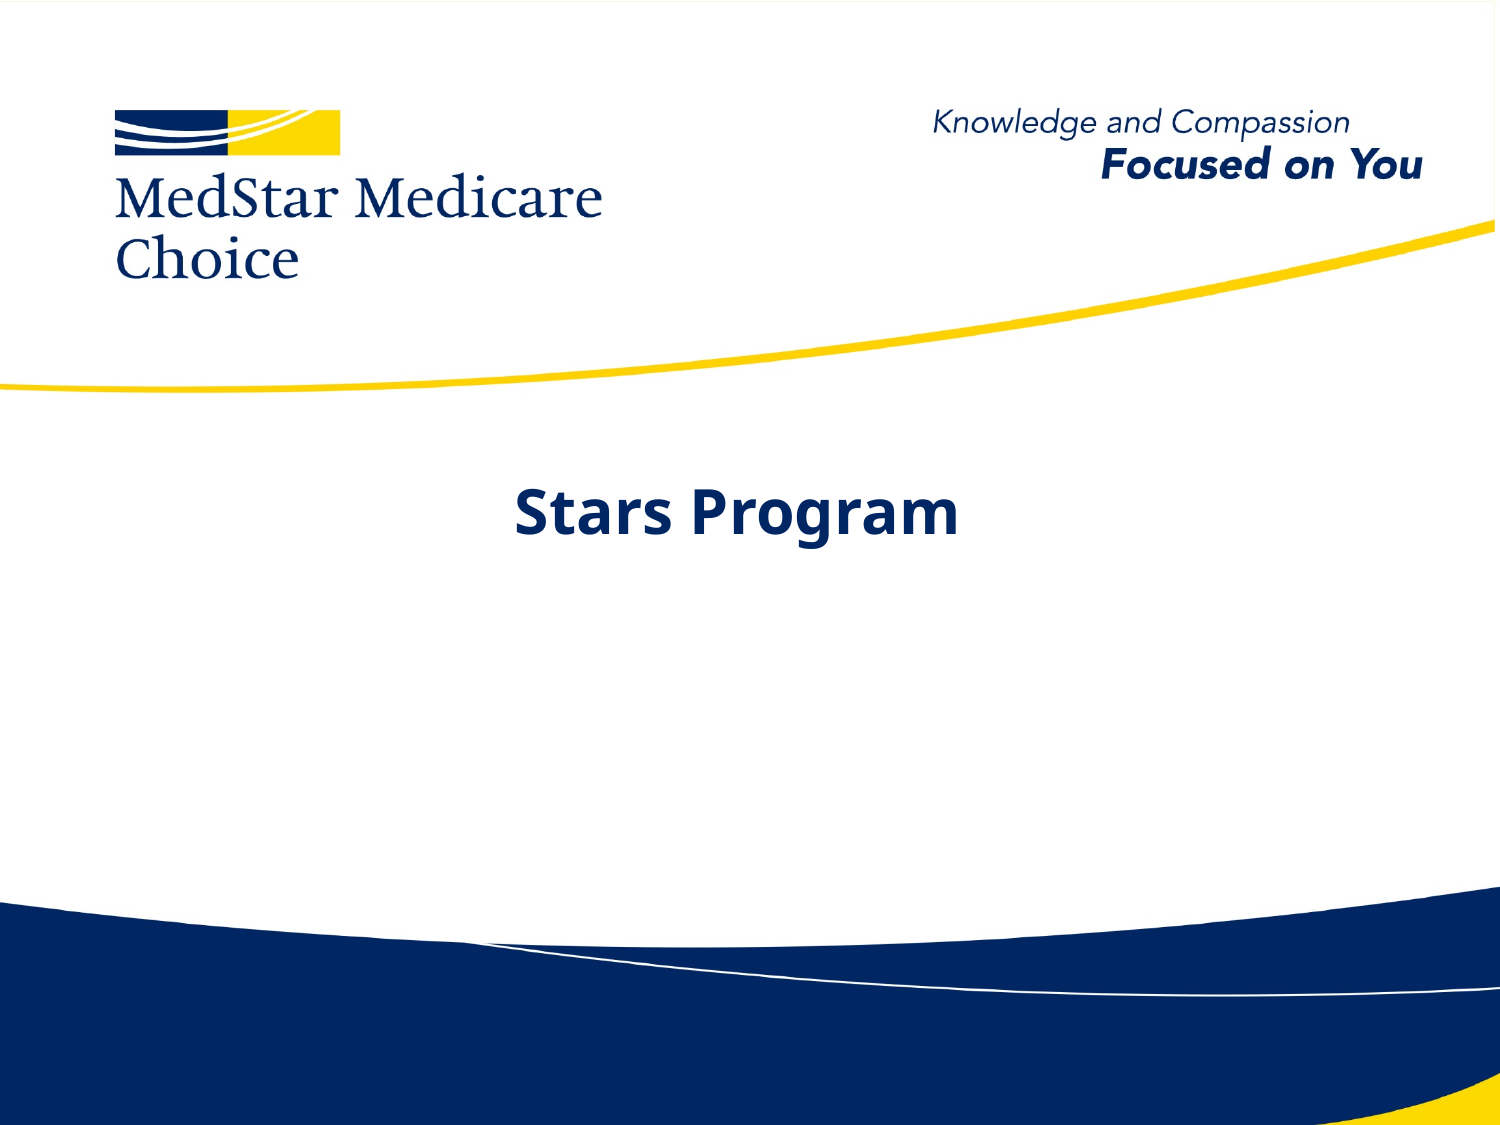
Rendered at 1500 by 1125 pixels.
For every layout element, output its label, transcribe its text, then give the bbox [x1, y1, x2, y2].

title Stars Program [100, 464, 1376, 760]
picture [0, 0, 1500, 1125]
